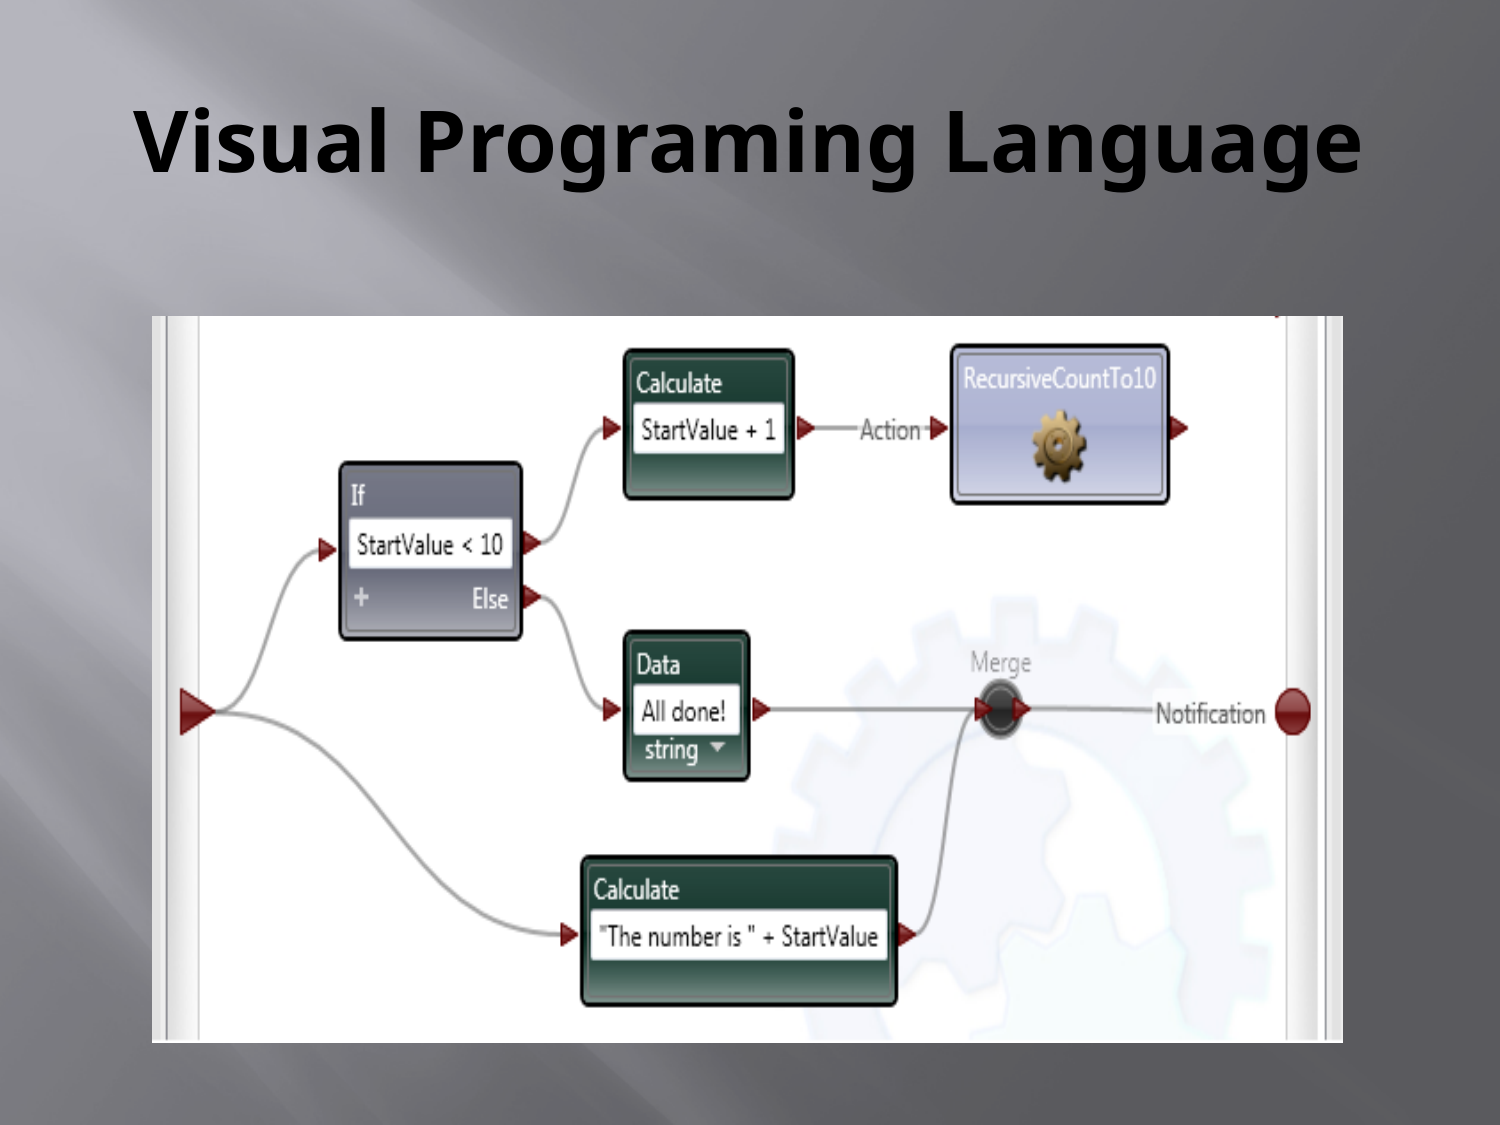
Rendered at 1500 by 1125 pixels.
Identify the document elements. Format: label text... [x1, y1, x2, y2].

title Visual Programing Language [75, 45, 1425, 233]
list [152, 316, 1343, 1044]
